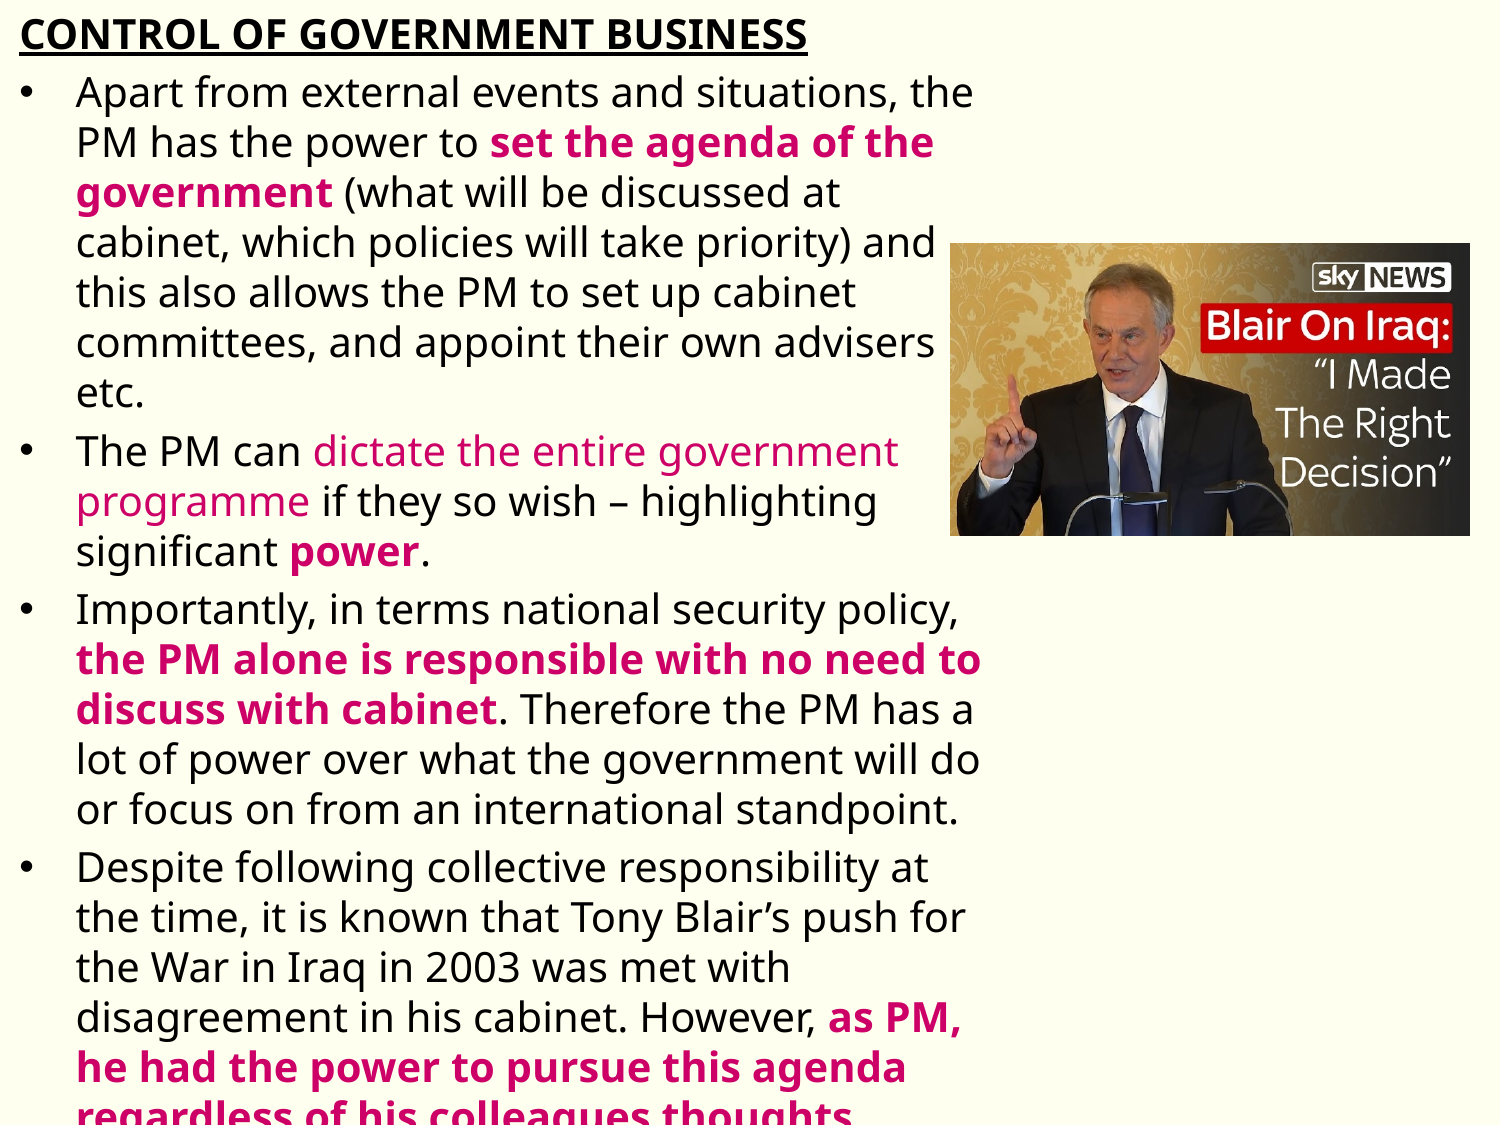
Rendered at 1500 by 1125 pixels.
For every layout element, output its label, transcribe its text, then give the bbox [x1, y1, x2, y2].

list CONTROL OF GOVERNMENT BUSINESS Apart from external events and situations, the PM has the power to set the agenda of the government (what will be discussed at cabinet, which policies will take priority) and this also allows the PM to set up cabinet committees, and appoint their own advisers etc. The PM can dictate the entire government programme if they so wish – highlighting significant power. Importantly, in terms national security policy, the PM alone is responsible with no need to discuss with cabinet. Therefore the PM has a lot of power over what the government will do or focus on from an international standpoint. Despite following collective responsibility at the time, it is known that Tony Blair’s push for the War in Iraq in 2003 was met with disagreement in his cabinet. However, as PM, he had the power to pursue this agenda regardless of his colleagues thoughts. [4, 0, 1010, 1071]
picture [950, 242, 1471, 536]
